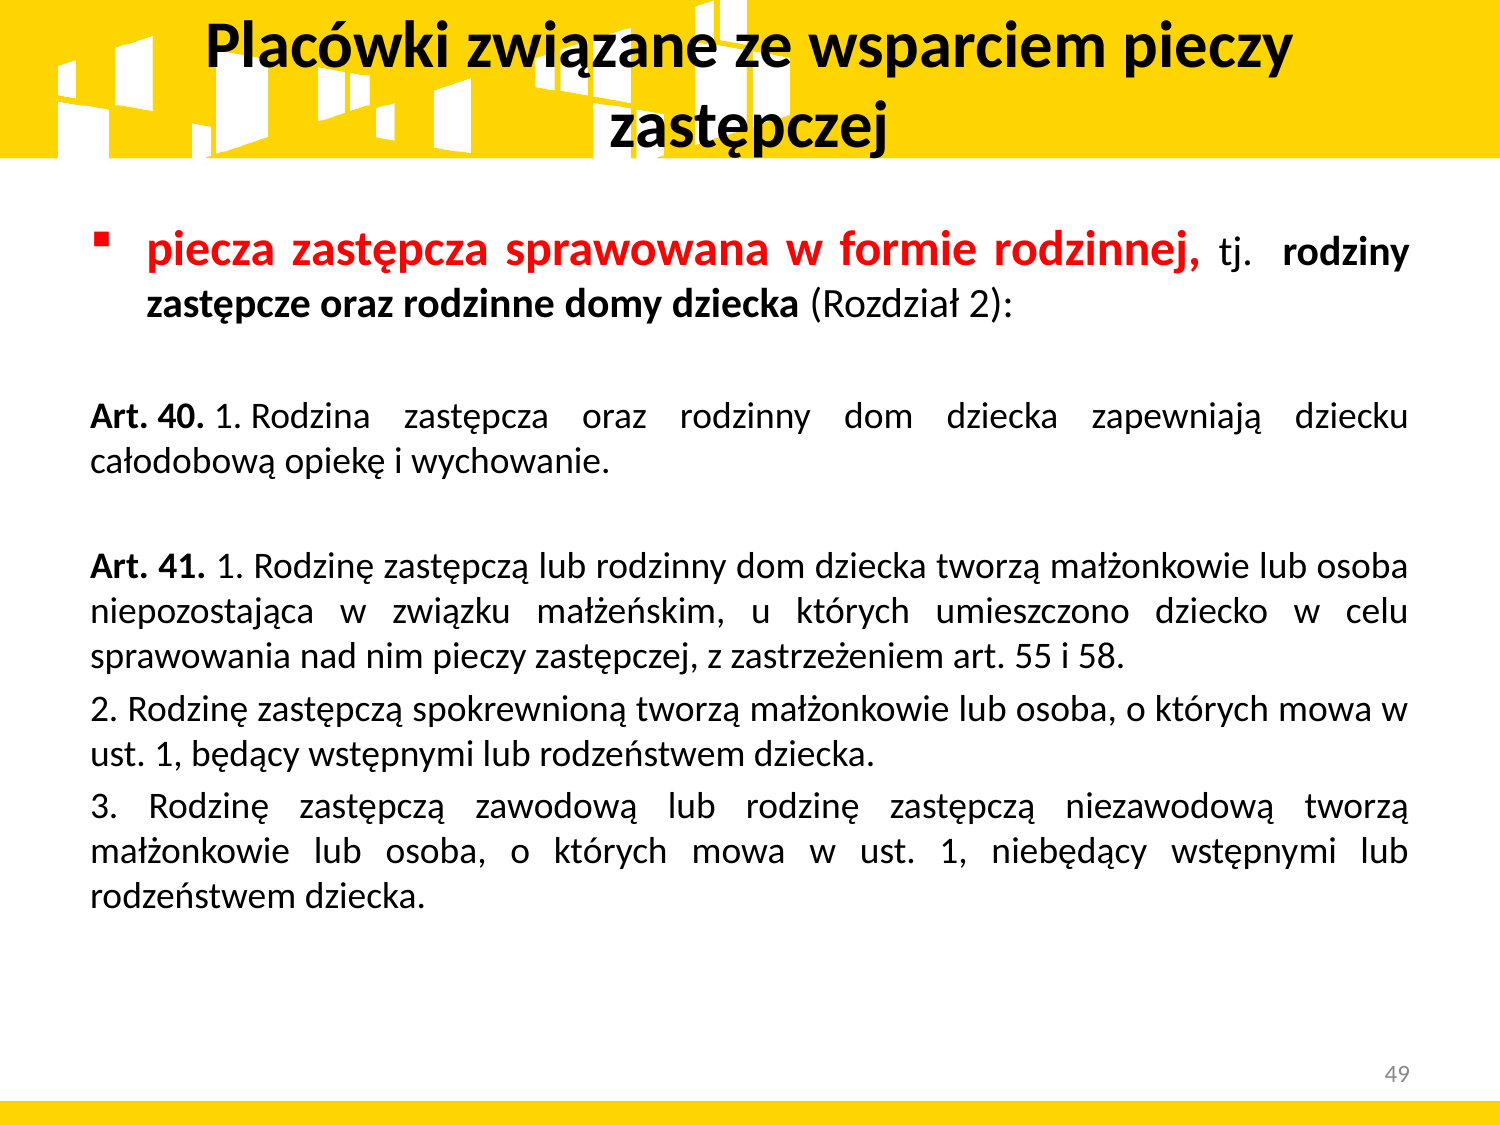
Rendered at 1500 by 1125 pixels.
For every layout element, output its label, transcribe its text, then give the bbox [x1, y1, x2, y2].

picture [0, 0, 1500, 1125]
list piecza zastępcza sprawowana w formie rodzinnej, tj. rodziny zastępcze oraz rodzinne domy dziecka (Rozdział 2): Art. 40. 1. Rodzina zastępcza oraz rodzinny dom dziecka zapewniają dziecku całodobową opiekę i wychowanie. Art. 41. 1. Rodzinę zastępczą lub rodzinny dom dziecka tworzą małżonkowie lub osoba niepozostająca w związku małżeńskim, u których umieszczono dziecko w celu sprawowania nad nim pieczy zastępczej, z zastrzeżeniem art. 55 i 58. 2. Rodzinę zastępczą spokrewnioną tworzą małżonkowie lub osoba, o których mowa w ust. 1, będący wstępnymi lub rodzeństwem dziecka. 3. Rodzinę zastępczą zawodową lub rodzinę zastępczą niezawodową tworzą małżonkowie lub osoba, o których mowa w ust. 1, niebędący wstępnymi lub rodzeństwem dziecka. [74, 207, 1426, 1071]
title Placówki związane ze wsparciem pieczy zastępczej [74, 0, 1426, 162]
slide_number 49 [1074, 1042, 1425, 1103]
